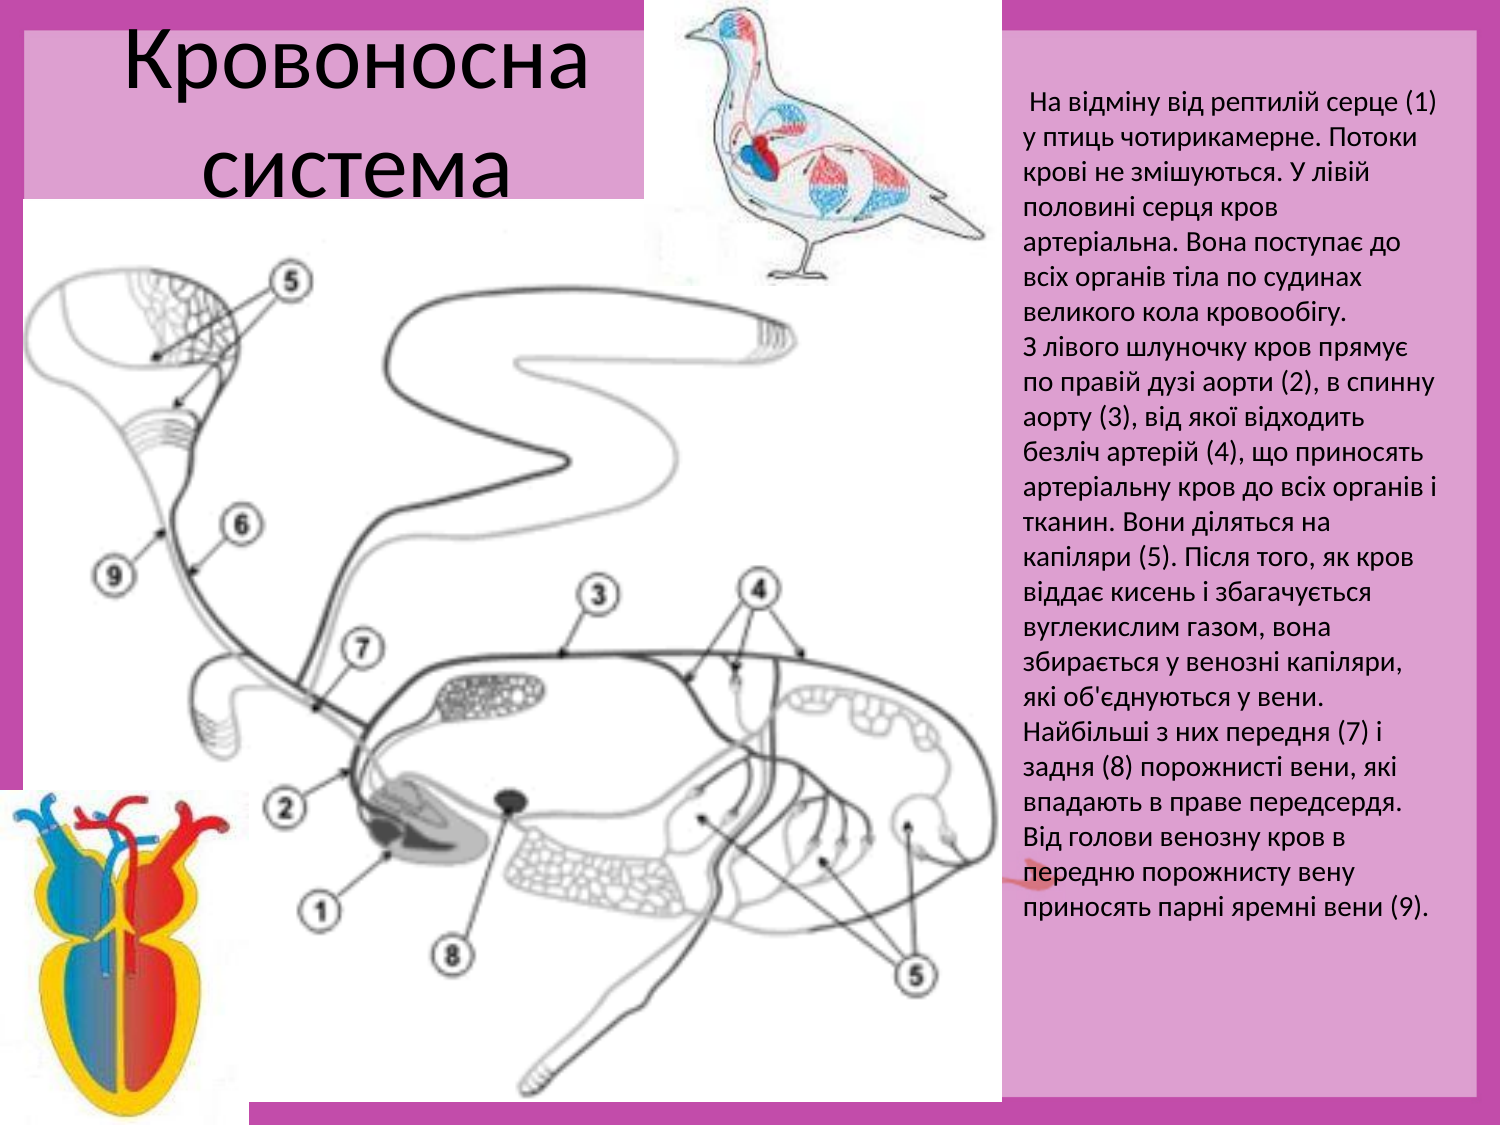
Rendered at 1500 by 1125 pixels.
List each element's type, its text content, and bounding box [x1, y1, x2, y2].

picture [0, 0, 1500, 1125]
title Кровоносна система [34, 58, 639, 155]
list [644, 0, 1003, 287]
text_box На відміну від рептилій серце (1) у птиць чотирикамерне. Потоки крові не змішуються. У лівій половині серця кров артеріальна. Вона поступає до всіх органів тіла по судинах великого кола кровообігу. З лівого шлуночку кров прямує по правій дузі аорти (2), в спинну аорту (3), від якої відходить безліч артерій (4), що приносять артеріальну кров до всіх органів і тканин. Вони діляться на капіляри (5). Після того, як кров віддає кисень і збагачується вуглекислим газом, вона збирається у венозні капіляри, які об'єднуються у вени. Найбільші з них передня (7) і задня (8) порожнисті вени, які впадають в праве передсердя. Від голови венозну кров в передню порожнисту вену приносять парні яремні вени (9). [1007, 75, 1454, 965]
